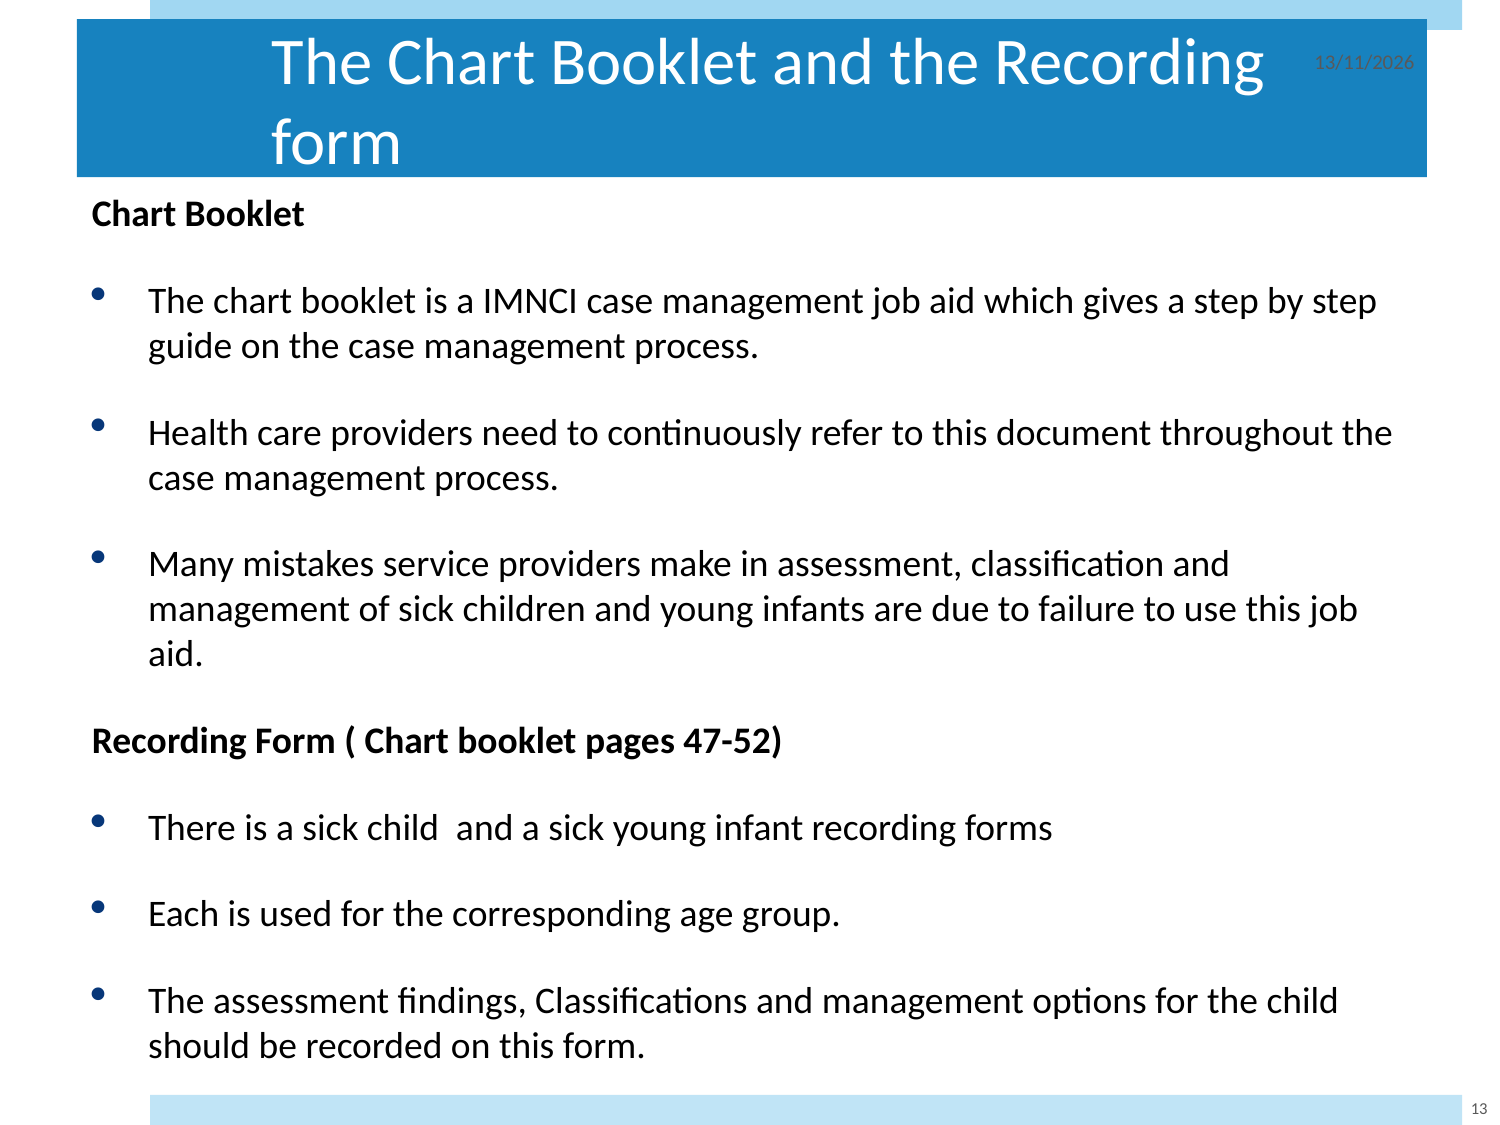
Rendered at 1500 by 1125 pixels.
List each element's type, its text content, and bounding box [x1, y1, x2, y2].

title The Chart Booklet and the Recording form [76, 19, 1427, 178]
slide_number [1079, 30, 1430, 91]
list Chart Booklet The chart booklet is a IMNCI case management job aid which gives a step by step guide on the case management process. Health care providers need to continuously refer to this document throughout the case management process. Many mistakes service providers make in assessment, classification and management of sick children and young infants are due to failure to use this job aid. Recording Form ( Chart booklet pages 47-52) There is a sick child and a sick young infant recording forms Each is used for the corresponding age group. The assessment findings, Classifications and management options for the child should be recorded on this form. [76, 181, 1427, 1104]
slide_number 13 [1441, 1077, 1500, 1125]
